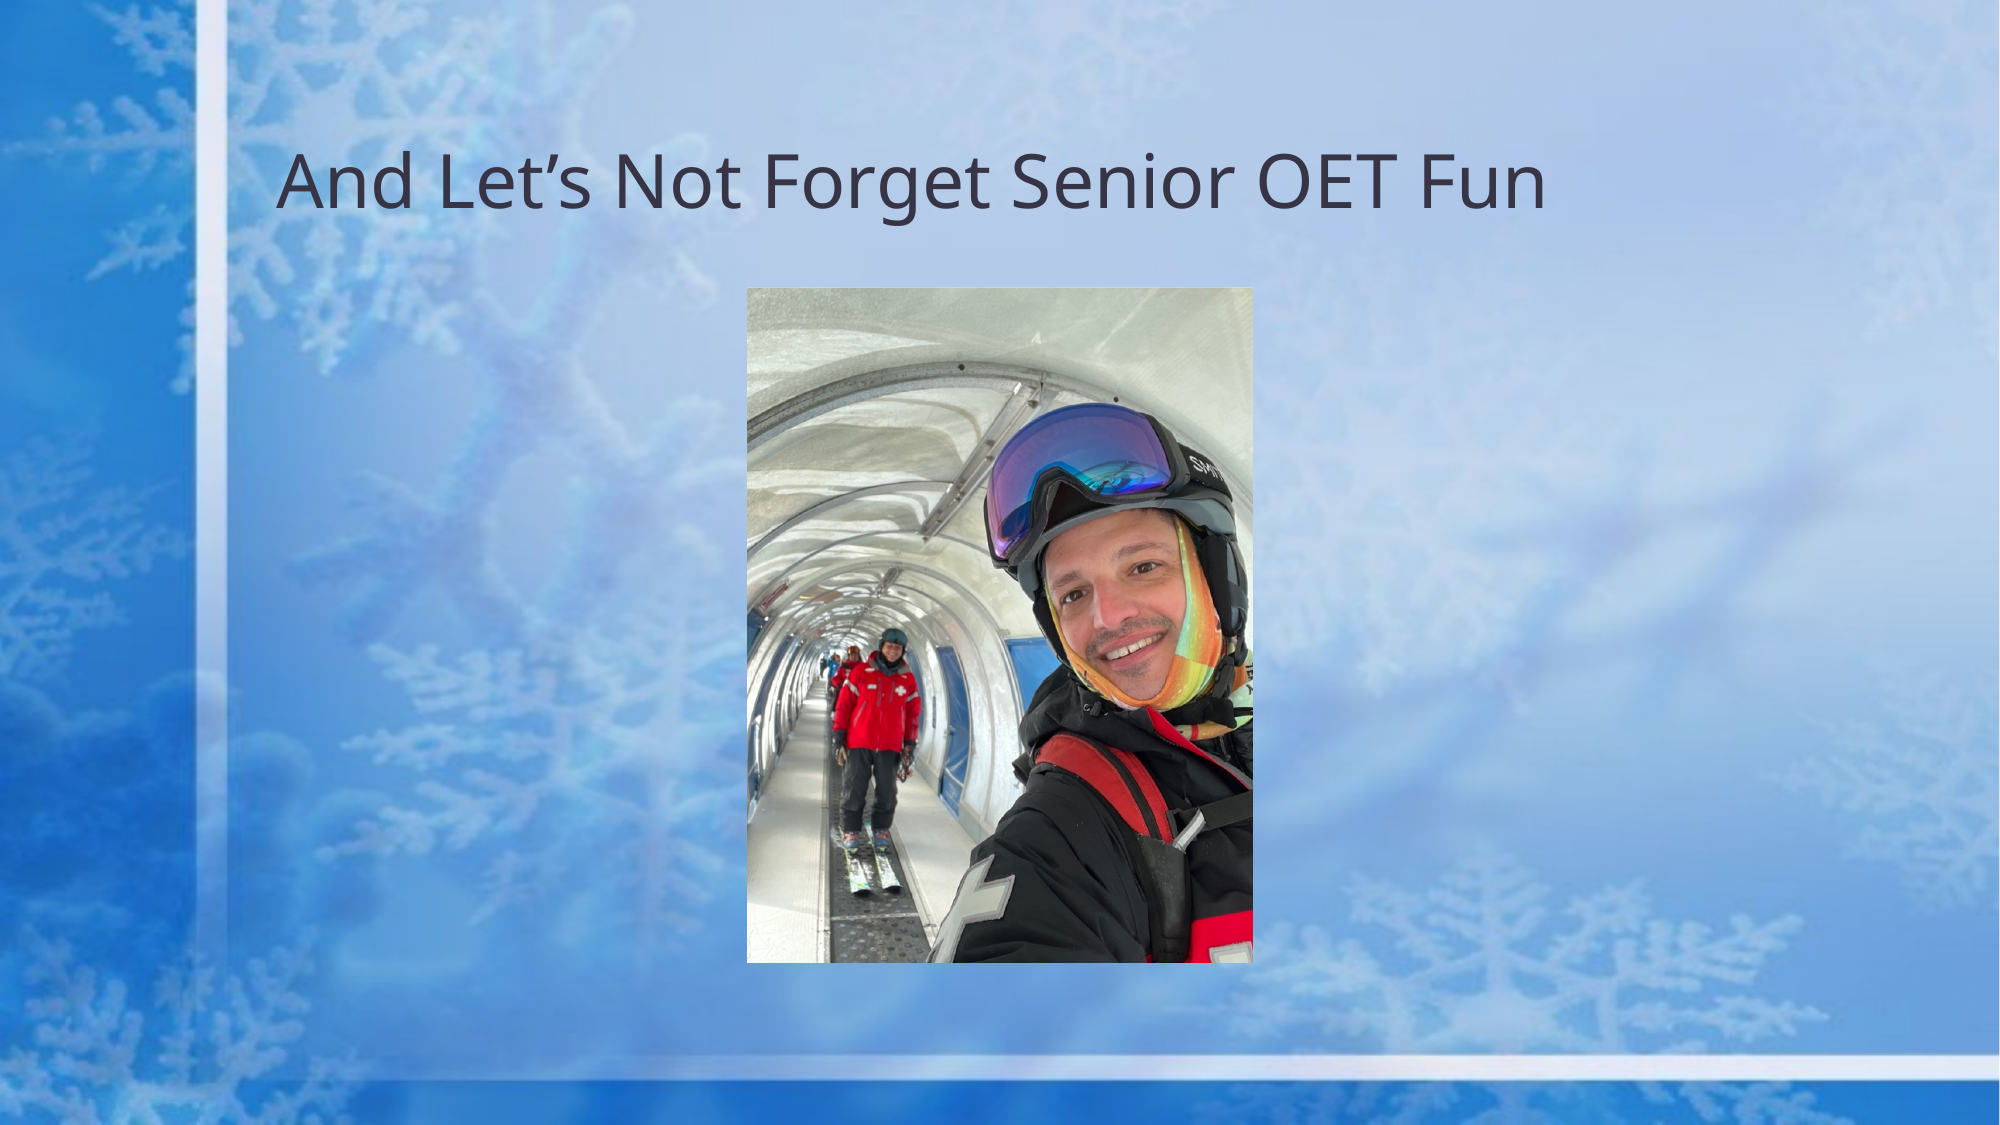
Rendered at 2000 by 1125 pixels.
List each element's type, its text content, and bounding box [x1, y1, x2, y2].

title And Let’s Not Forget Senior OET Fun [261, 29, 1867, 233]
picture [0, 0, 2000, 1125]
